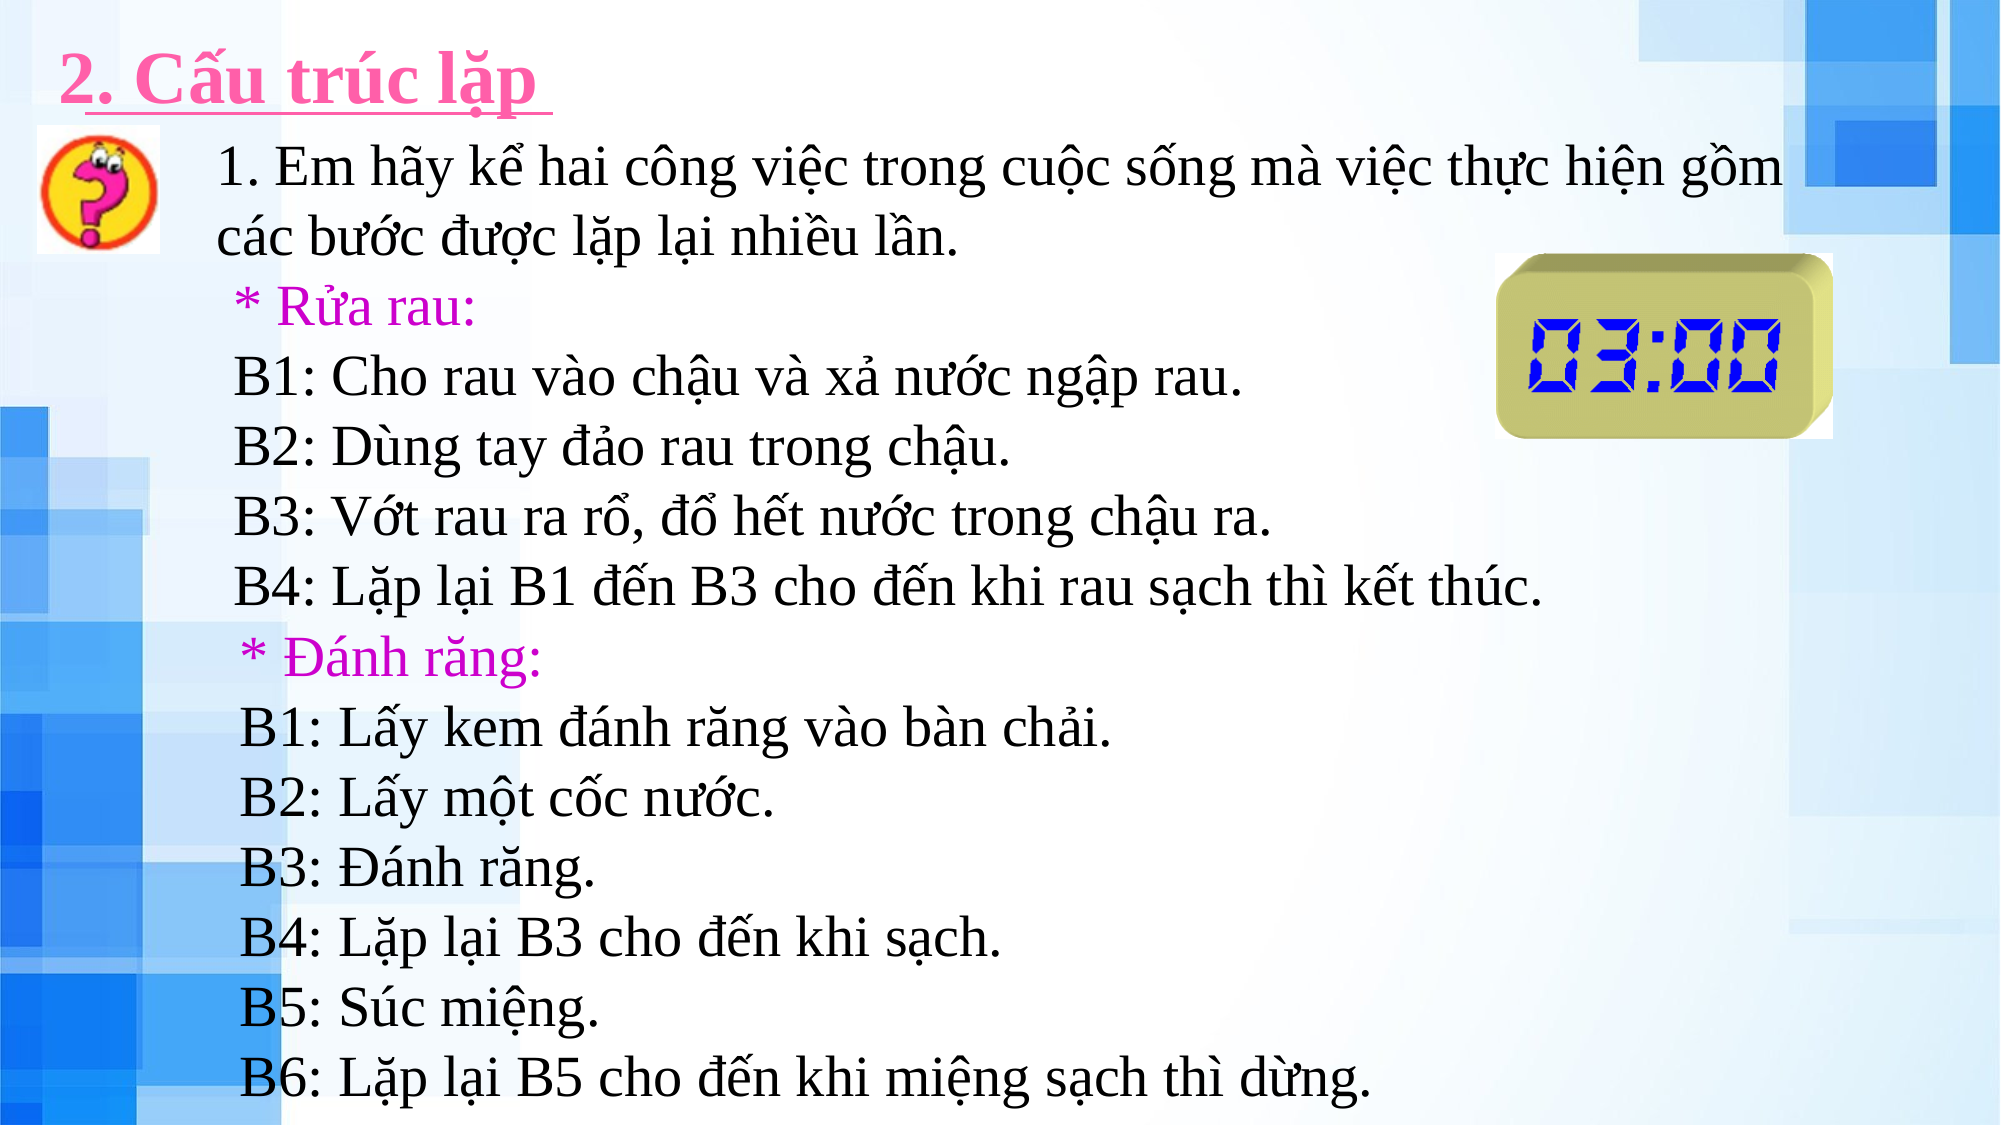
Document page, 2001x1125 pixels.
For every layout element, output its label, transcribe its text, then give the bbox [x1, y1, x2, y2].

text_box 1. Em hãy kể hai công việc trong cuộc sống mà việc thực hiện gồm các bước được lặp lại nhiều lần. [202, 120, 1885, 275]
text_box * Rửa rau: B1: Cho rau vào chậu và xả nước ngập rau. B2: Dùng tay đảo rau trong chậu. B3: Vớt rau ra rổ, đổ hết nước trong chậu ra. B4: Lặp lại B1 đến B3 cho đến khi rau sạch thì kết thúc. [218, 260, 1901, 625]
text_box 2. Cấu trúc lặp [43, 21, 566, 127]
text_box * Đánh răng: B1: Lấy kem đánh răng vào bàn chải. B2: Lấy một cốc nước. B3: Đánh răng. B4: Lặp lại B3 cho đến khi sạch. B5: Súc miệng. B6: Lặp lại B5 cho đến khi miệng sạch thì dừng. [224, 610, 1908, 1116]
picture [0, 0, 2001, 1125]
